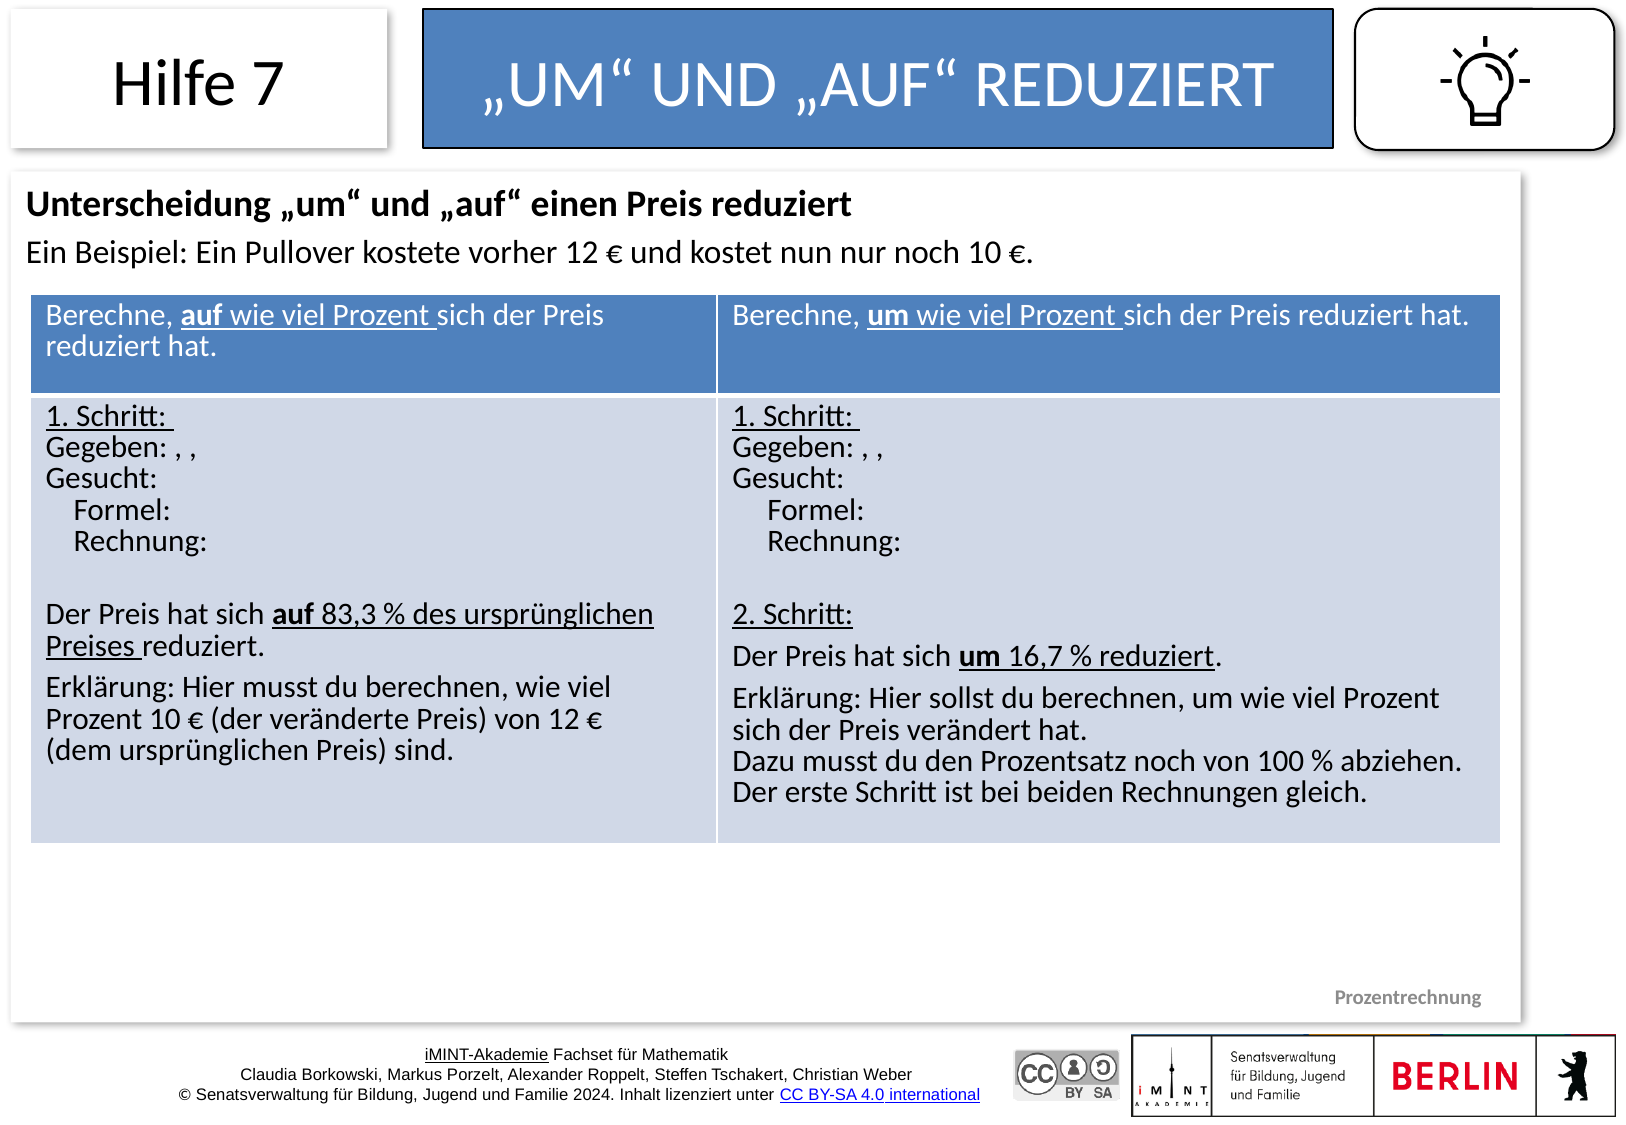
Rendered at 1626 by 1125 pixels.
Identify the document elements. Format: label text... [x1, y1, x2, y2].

picture [1131, 1034, 1616, 1117]
title „um“ und „auf“ reduziert [422, 8, 1334, 149]
list Unterscheidung „um“ und „auf“ einen Preis reduziert Ein Beispiel: Ein Pullover kostete vorher 12 € und kostet nun nur noch 10 €. [10, 170, 1522, 1024]
list Hilfe 7 [10, 8, 388, 149]
footer Prozentrechnung [1123, 975, 1497, 1007]
picture [1013, 1048, 1120, 1101]
picture [1427, 18, 1542, 142]
